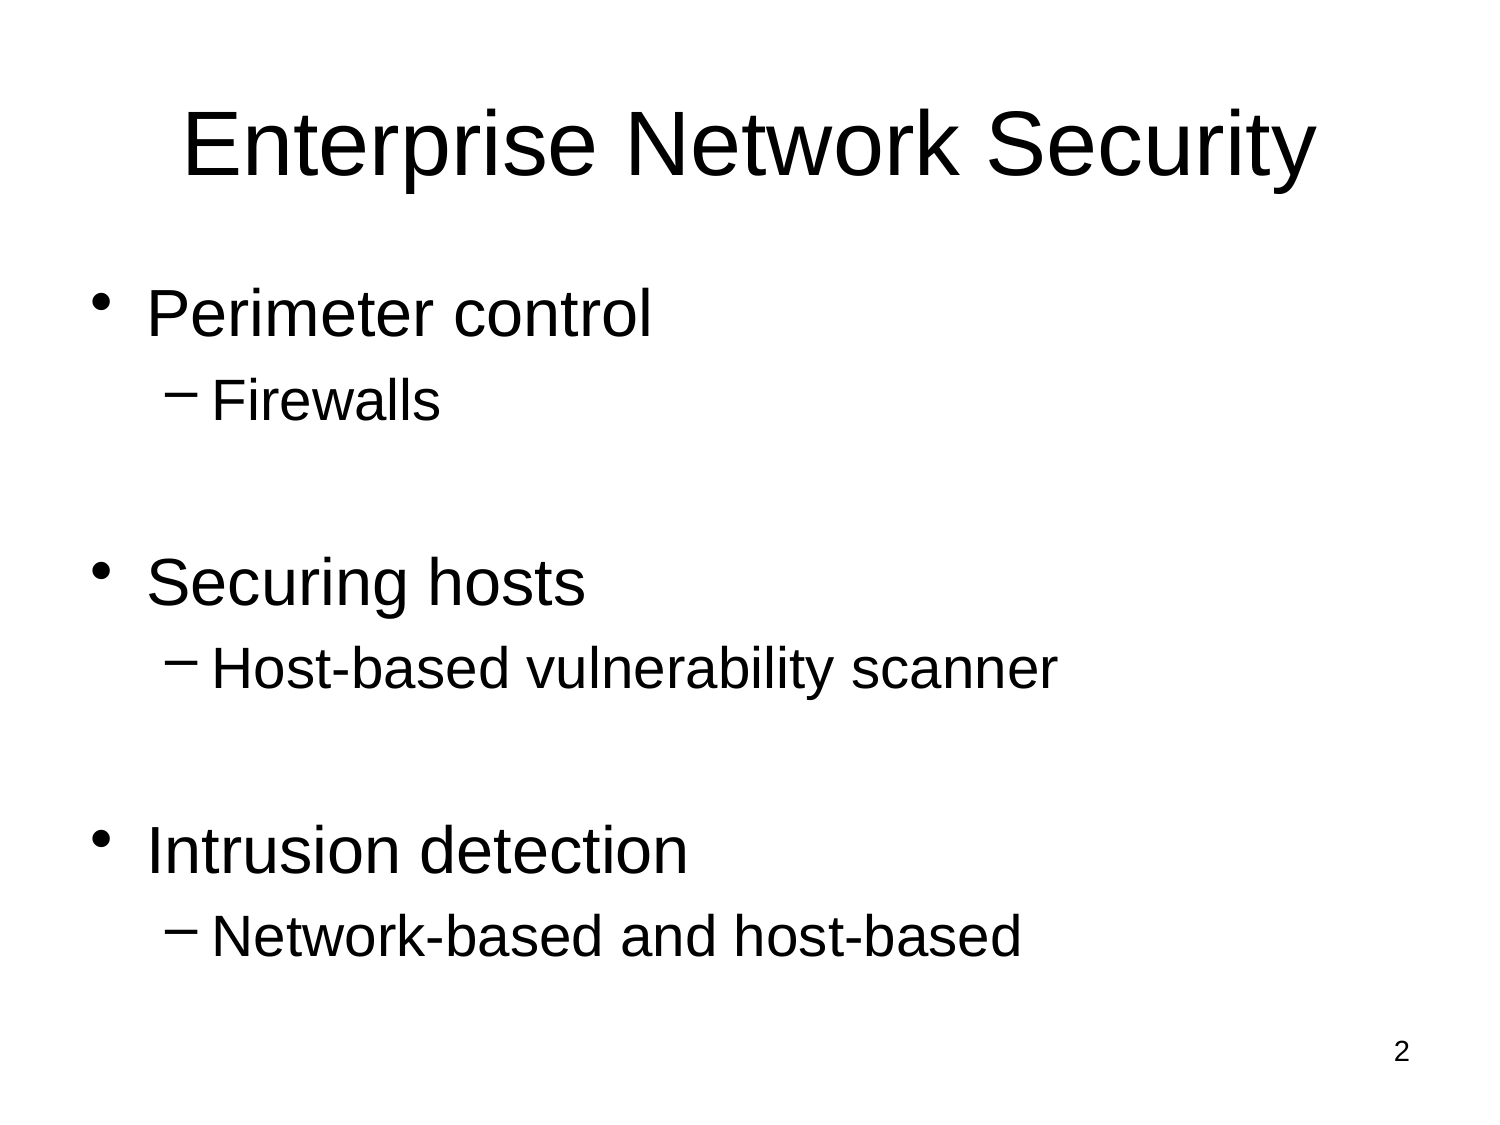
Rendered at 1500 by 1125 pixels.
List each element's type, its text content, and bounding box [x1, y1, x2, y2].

title Enterprise Network Security [75, 45, 1425, 233]
slide_number 2 [1074, 1024, 1426, 1103]
list Perimeter control Firewalls Securing hosts Host-based vulnerability scanner Intrusion detection Network-based and host-based [75, 262, 1425, 1005]
